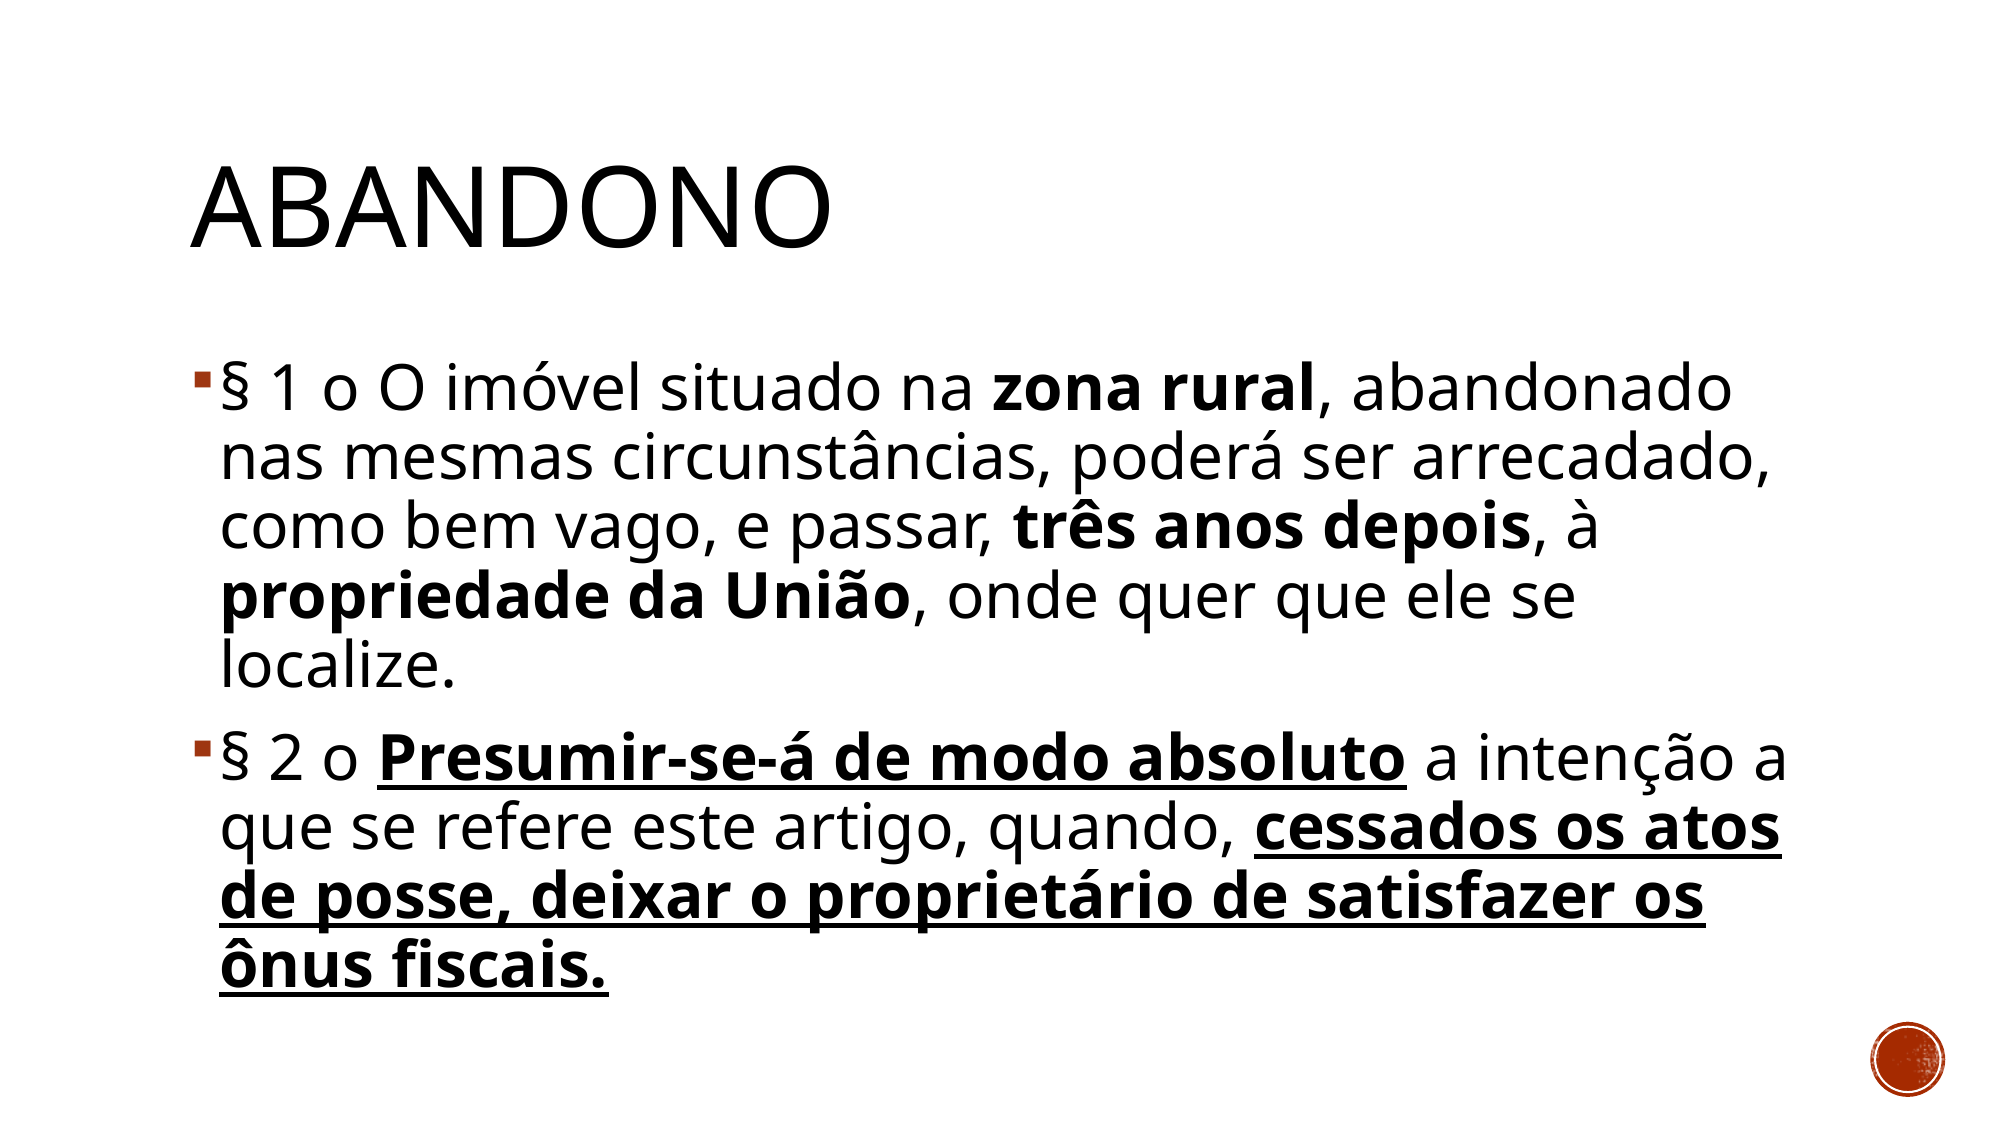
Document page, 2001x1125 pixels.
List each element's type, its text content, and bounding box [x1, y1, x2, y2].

list § 1 o O imóvel situado na zona rural, abandonado nas mesmas circunstâncias, poderá ser arrecadado, como bem vago, e passar, três anos depois, à propriedade da União, onde quer que ele se localize. § 2 o Presumir-se-á de modo absoluto a intenção a que se refere este artigo, quando, cessados os atos de posse, deixar o proprietário de satisfazer os ônus fiscais. [175, 348, 1826, 1013]
title abandono [175, 79, 1826, 344]
